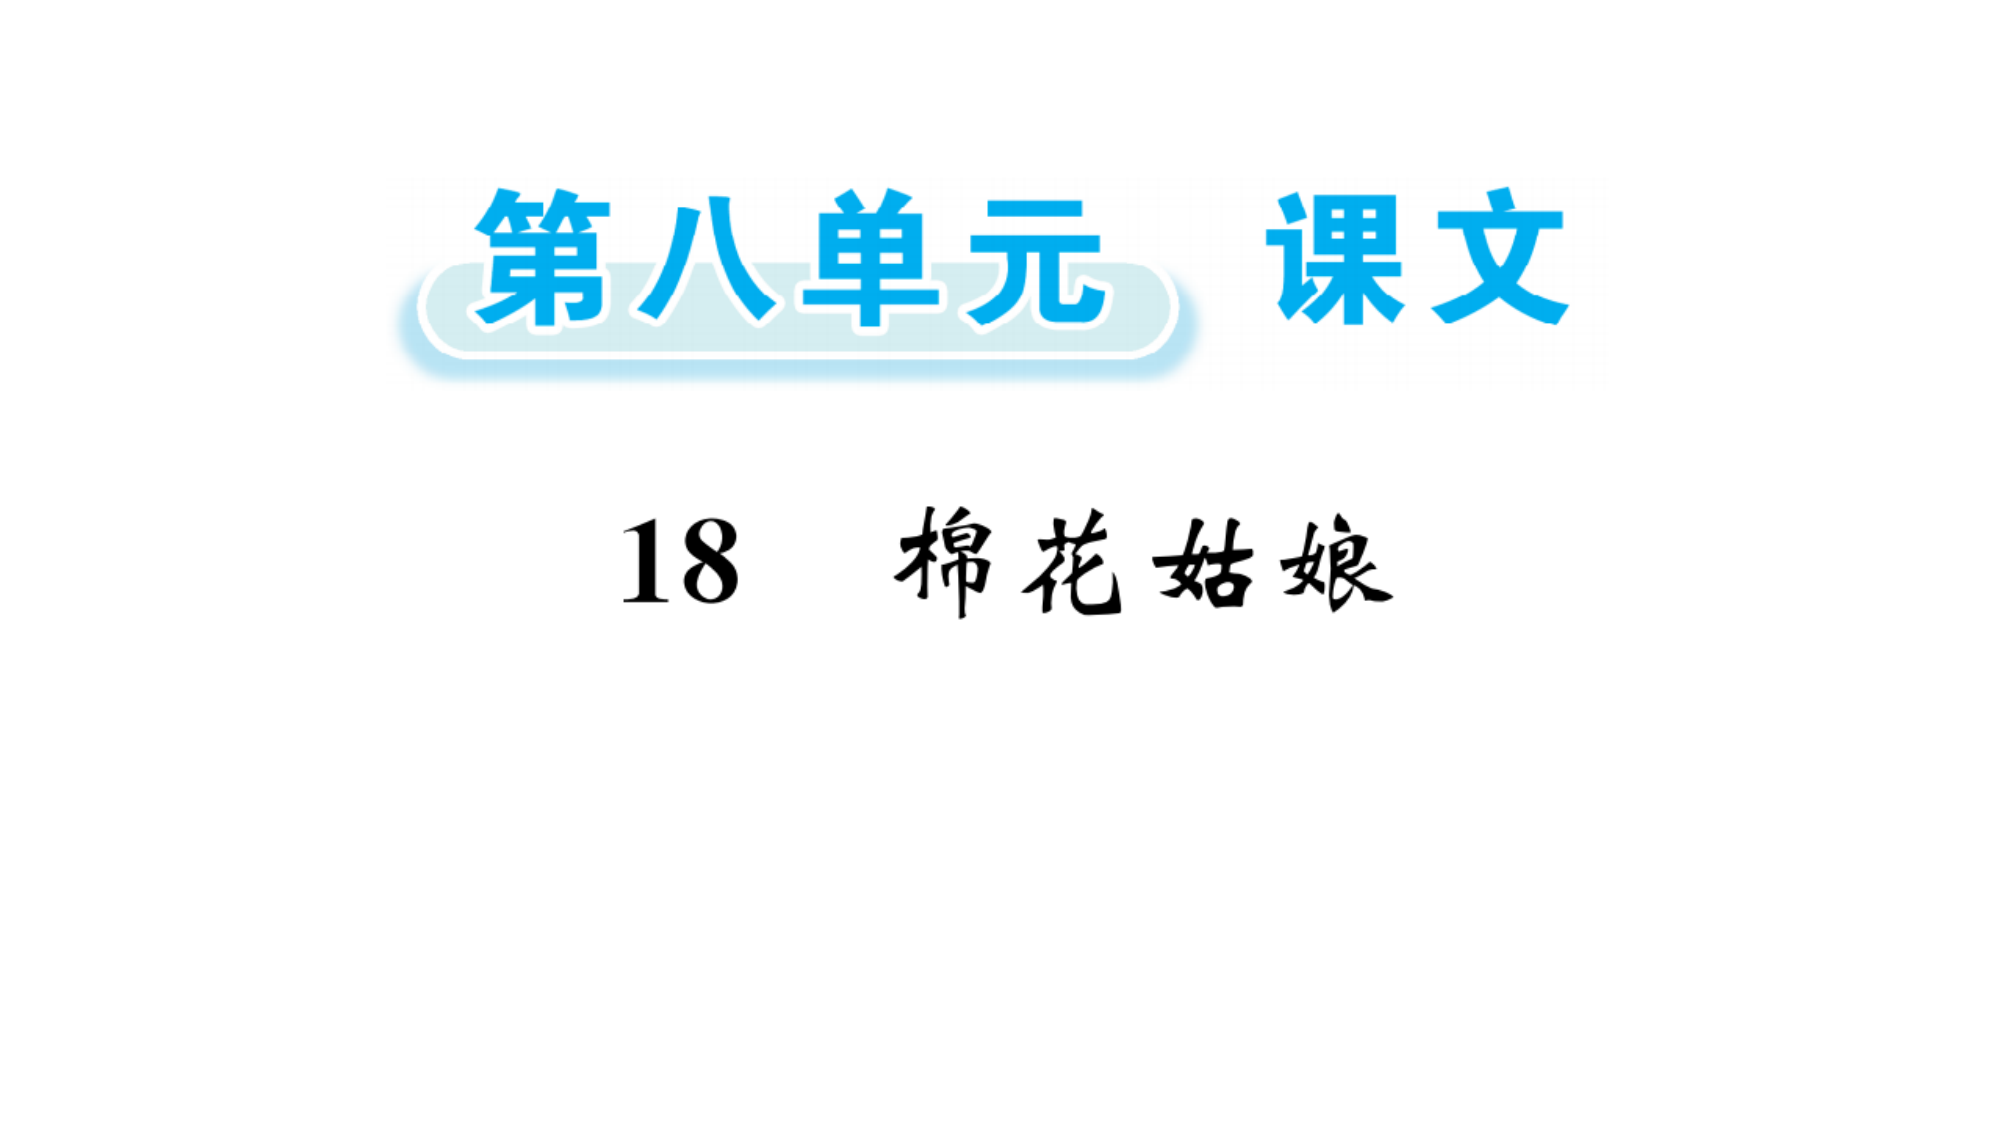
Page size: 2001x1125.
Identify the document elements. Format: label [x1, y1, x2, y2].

picture [566, 466, 1434, 659]
picture [373, 137, 1609, 391]
